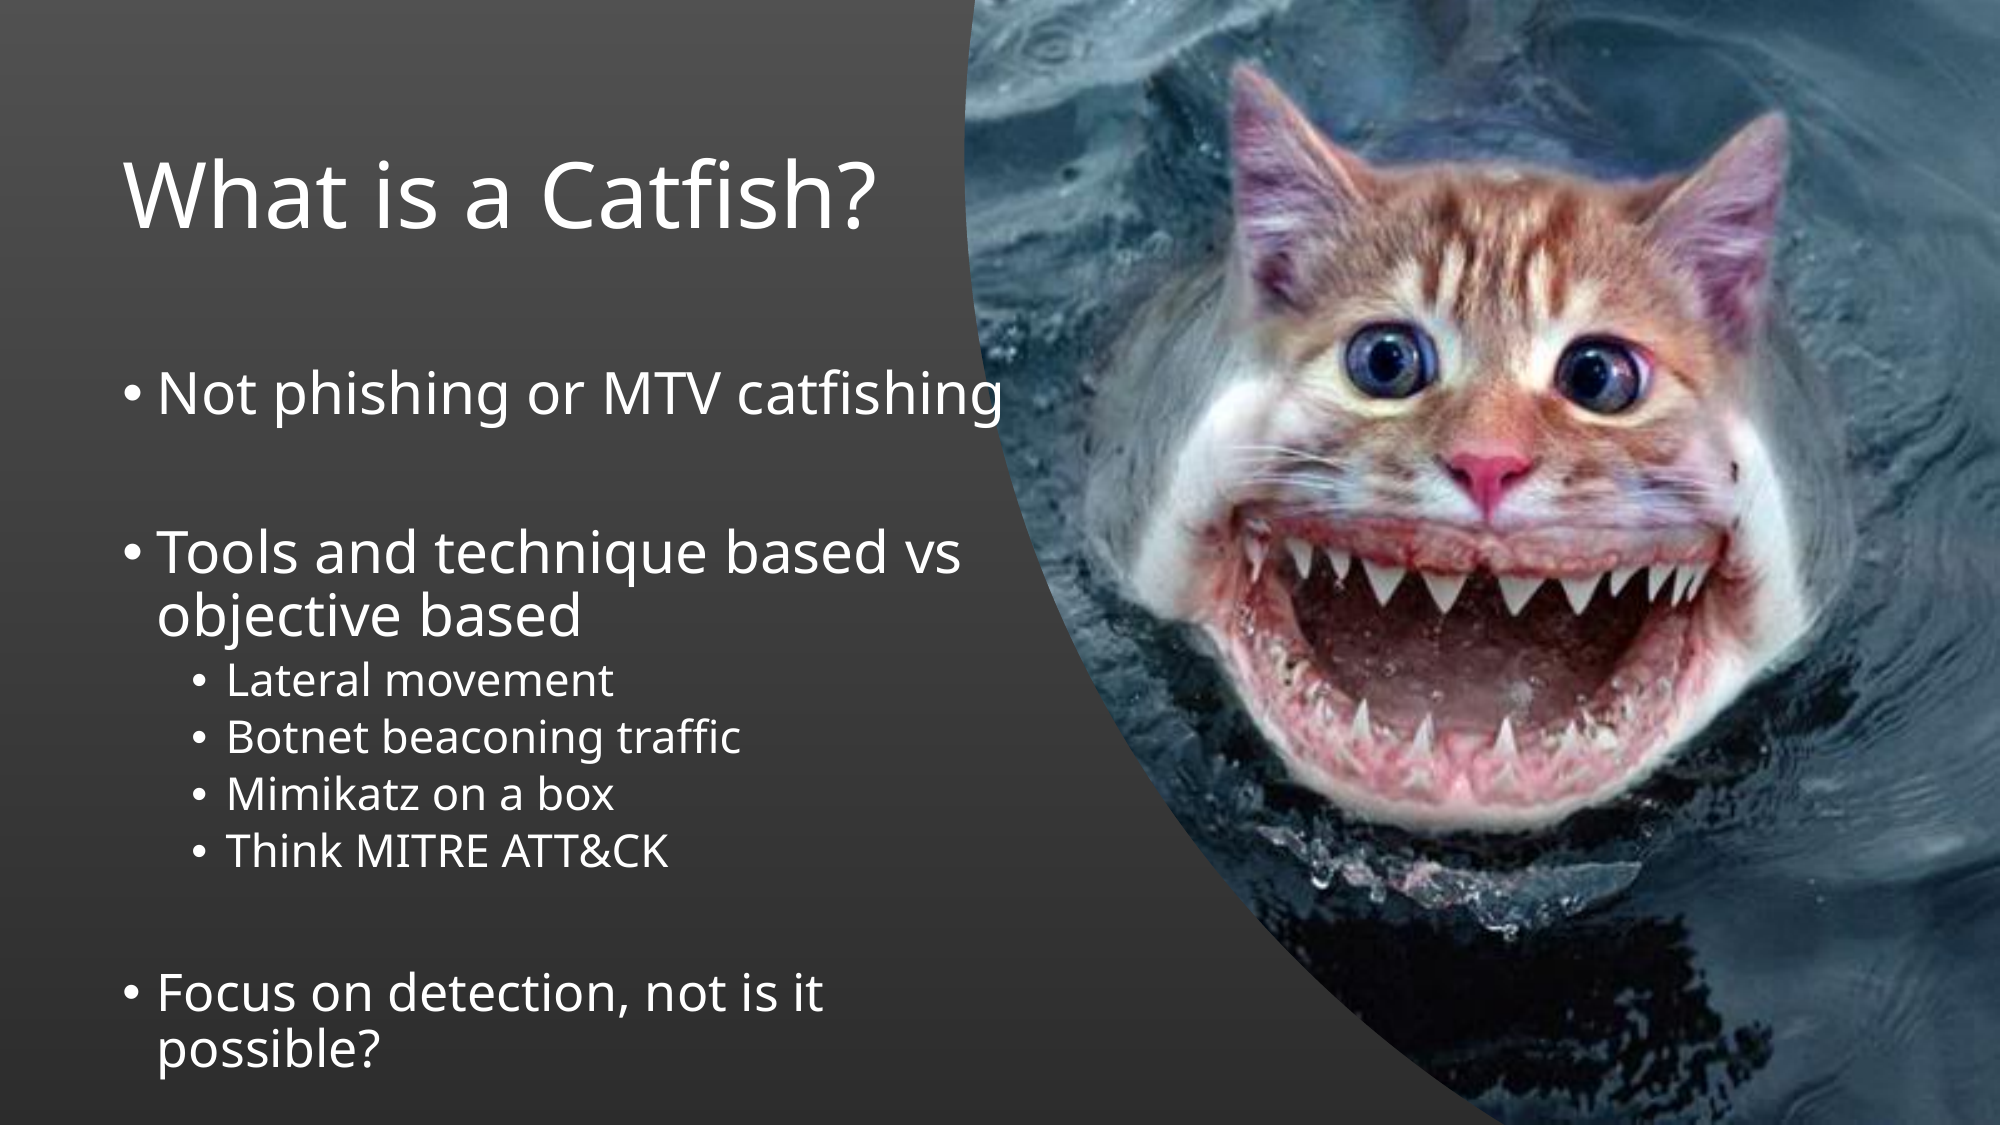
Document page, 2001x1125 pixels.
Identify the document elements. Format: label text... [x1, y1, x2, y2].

list Not phishing or MTV catfishing Tools and technique based vs objective based Lateral movement Botnet beaconing traffic Mimikatz on a box Think MITRE ATT&CK Focus on detection, not is it possible? [107, 356, 964, 1104]
picture [964, 0, 2000, 1125]
title What is a Catfish? [107, 59, 948, 338]
